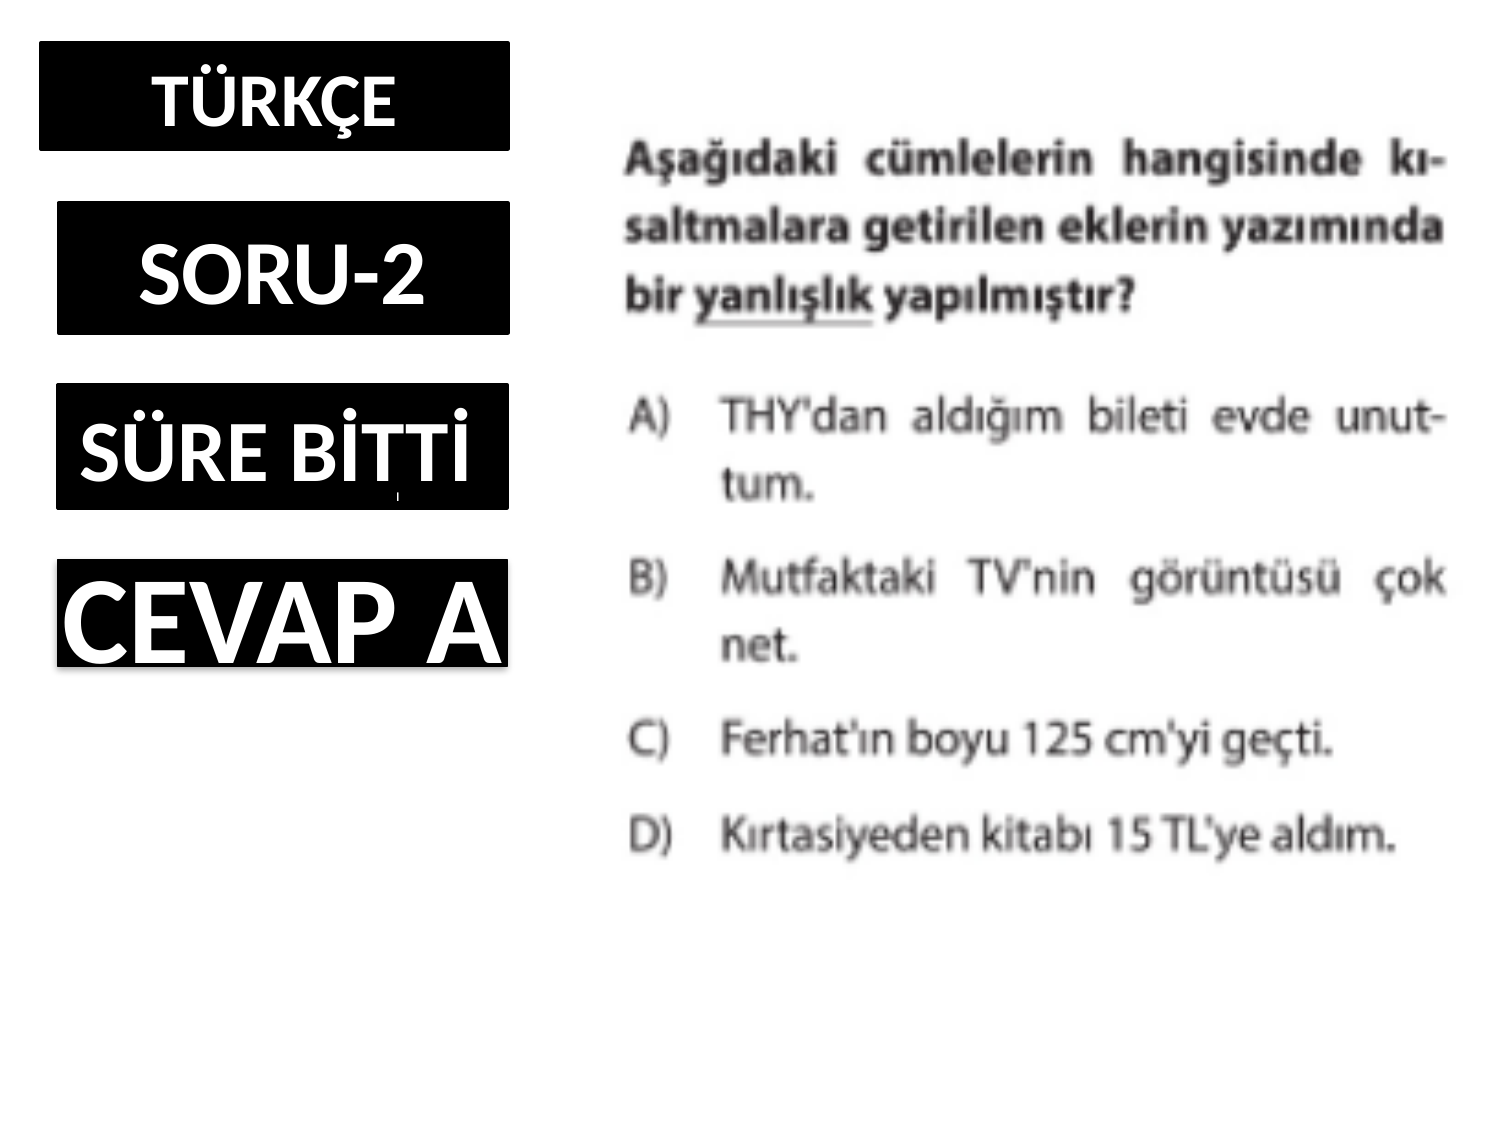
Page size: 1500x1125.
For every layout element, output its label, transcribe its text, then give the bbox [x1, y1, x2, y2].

text_box CEVAP A [57, 559, 508, 667]
text_box SORU-2 [57, 201, 510, 335]
picture [584, 101, 1481, 929]
title TÜRKÇE [39, 41, 510, 151]
text_box SÜRE BİTTİ [56, 383, 397, 510]
text_box 0:01 [397, 383, 509, 510]
